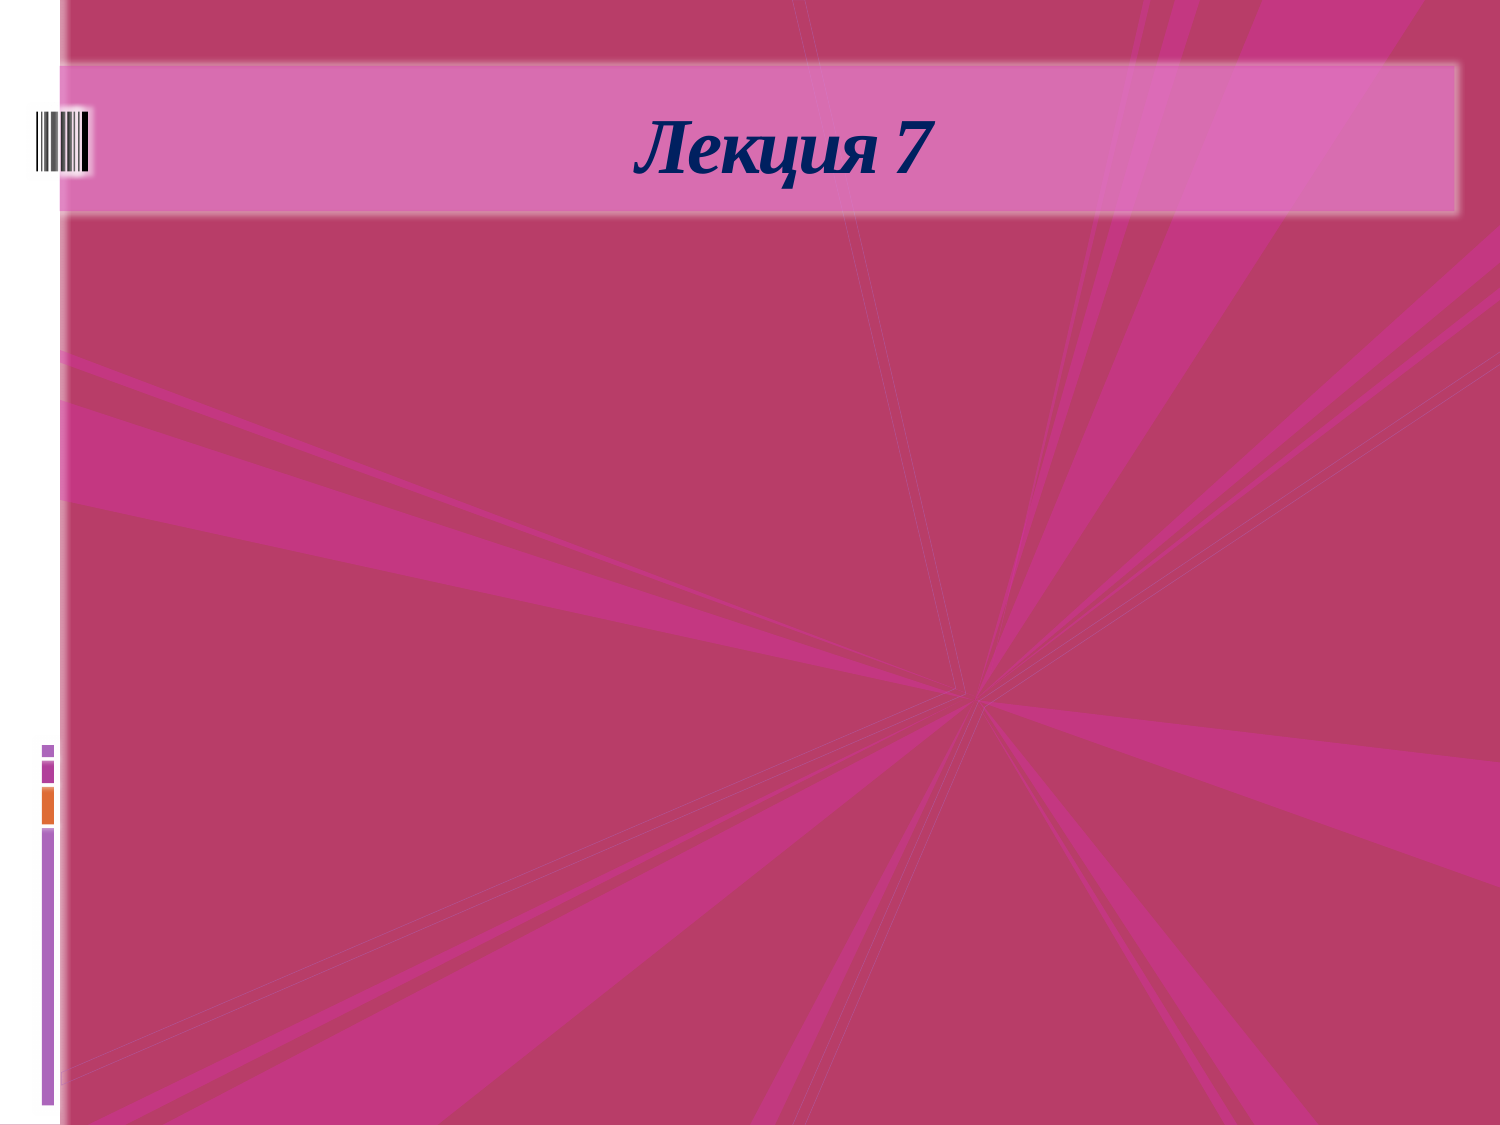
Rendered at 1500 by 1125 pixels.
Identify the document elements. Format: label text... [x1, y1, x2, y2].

title Лекция 7 [115, 83, 1454, 212]
